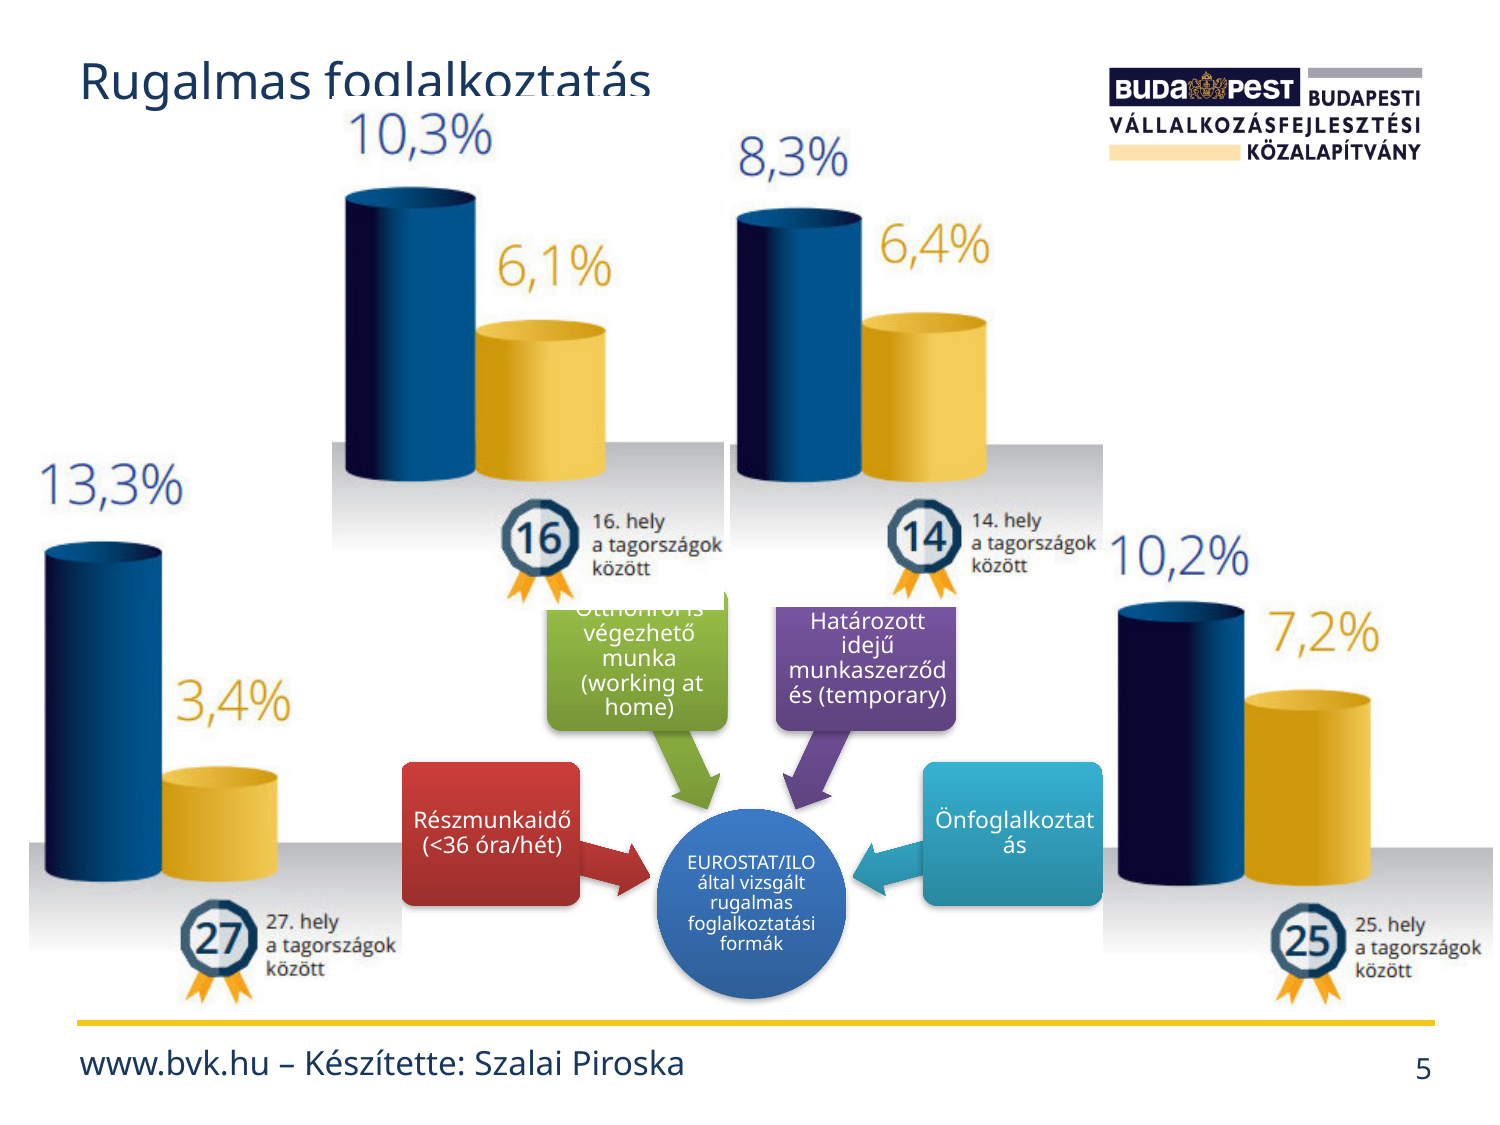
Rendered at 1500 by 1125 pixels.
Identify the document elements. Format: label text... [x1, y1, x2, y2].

slide_number 5 [1096, 1042, 1447, 1103]
picture [1107, 66, 1424, 161]
picture [730, 120, 1493, 1011]
footer www.bvk.hu – Készítette: Szalai Piroska [64, 1035, 1376, 1095]
picture [29, 96, 724, 1012]
title Rugalmas foglalkoztatás [64, 42, 1097, 171]
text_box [405, 614, 1097, 1012]
